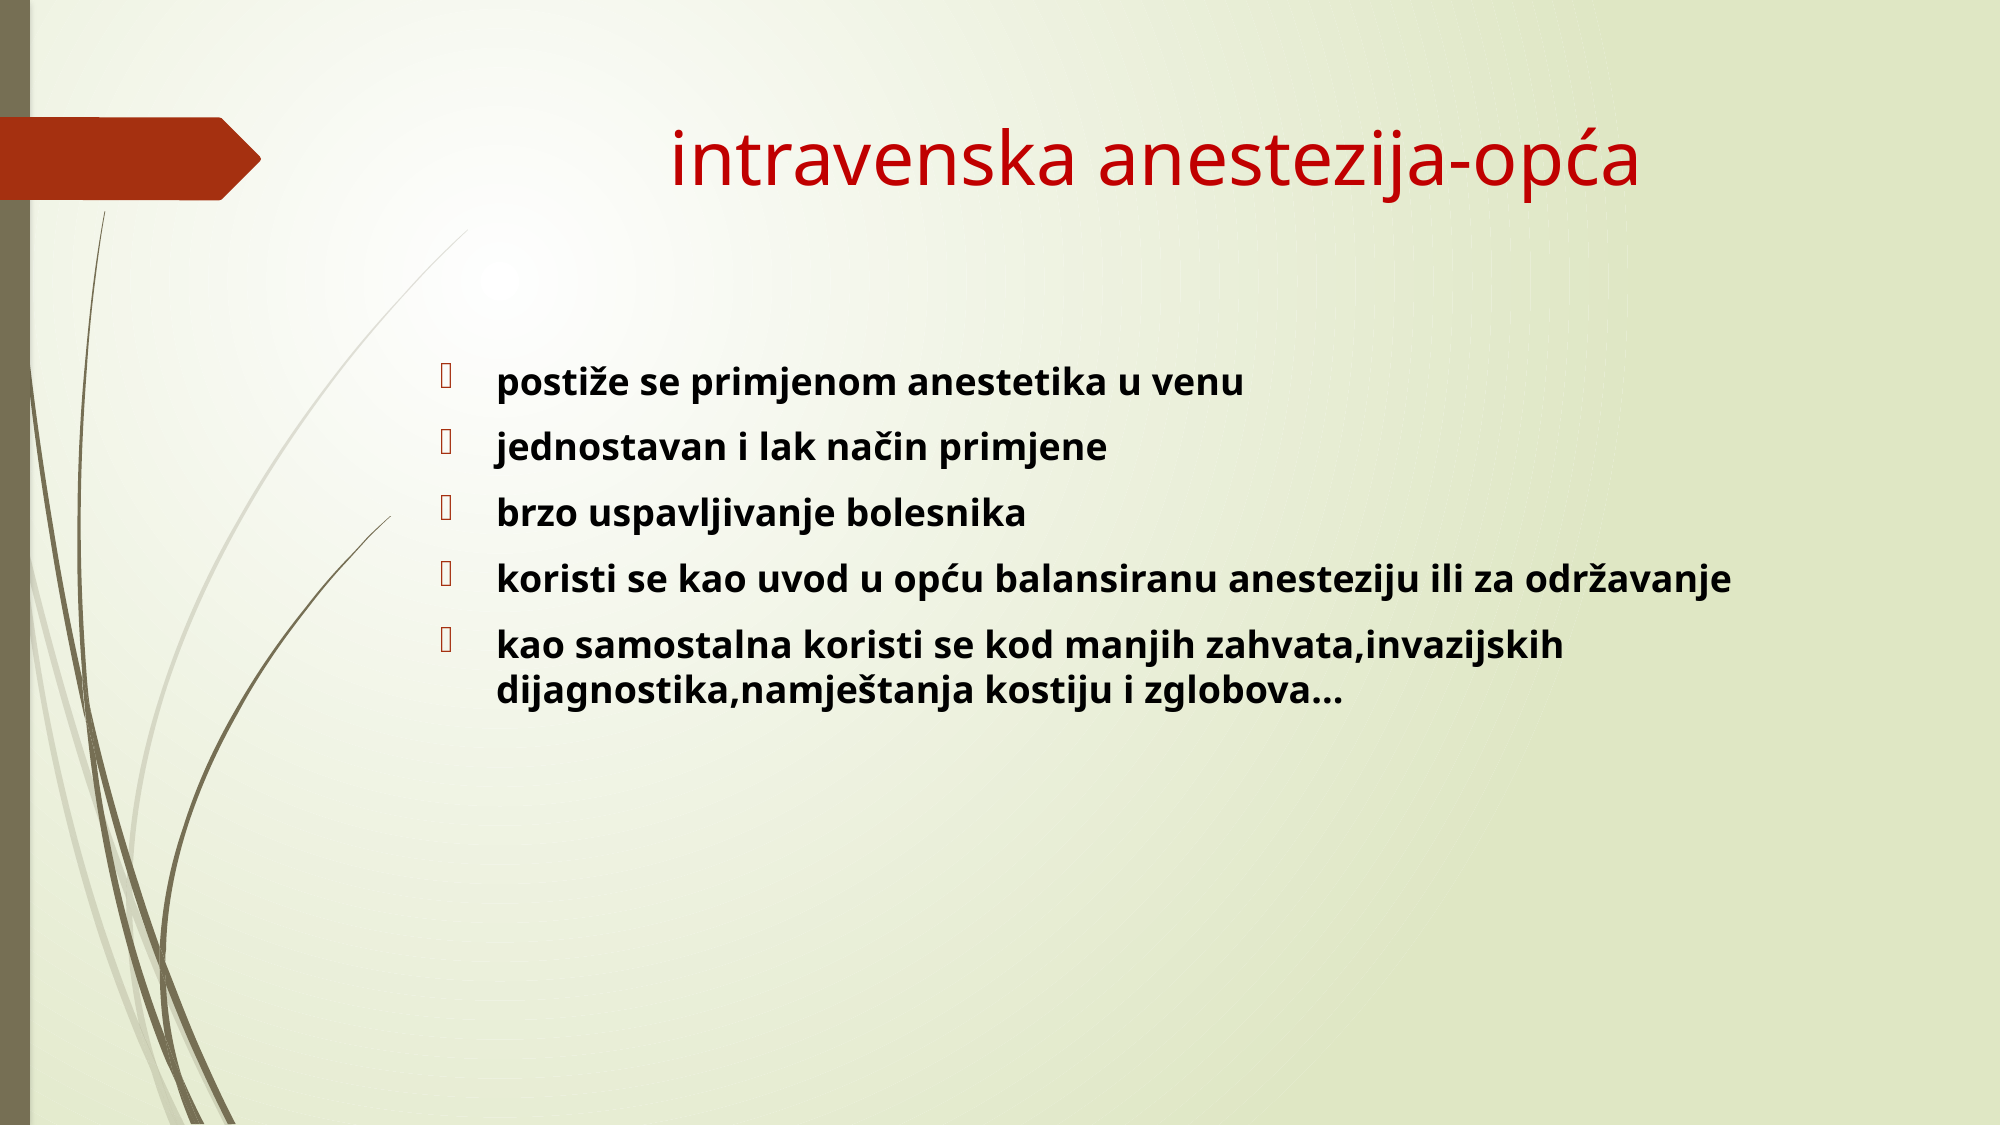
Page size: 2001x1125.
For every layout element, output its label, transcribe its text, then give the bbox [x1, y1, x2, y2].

title intravenska anestezija-opća [425, 102, 1888, 313]
list postiže se primjenom anestetika u venu jednostavan i lak način primjene brzo uspavljivanje bolesnika koristi se kao uvod u opću balansiranu anesteziju ili za održavanje kao samostalna koristi se kod manjih zahvata,invazijskih dijagnostika,namještanja kostiju i zglobova... [424, 350, 1888, 970]
